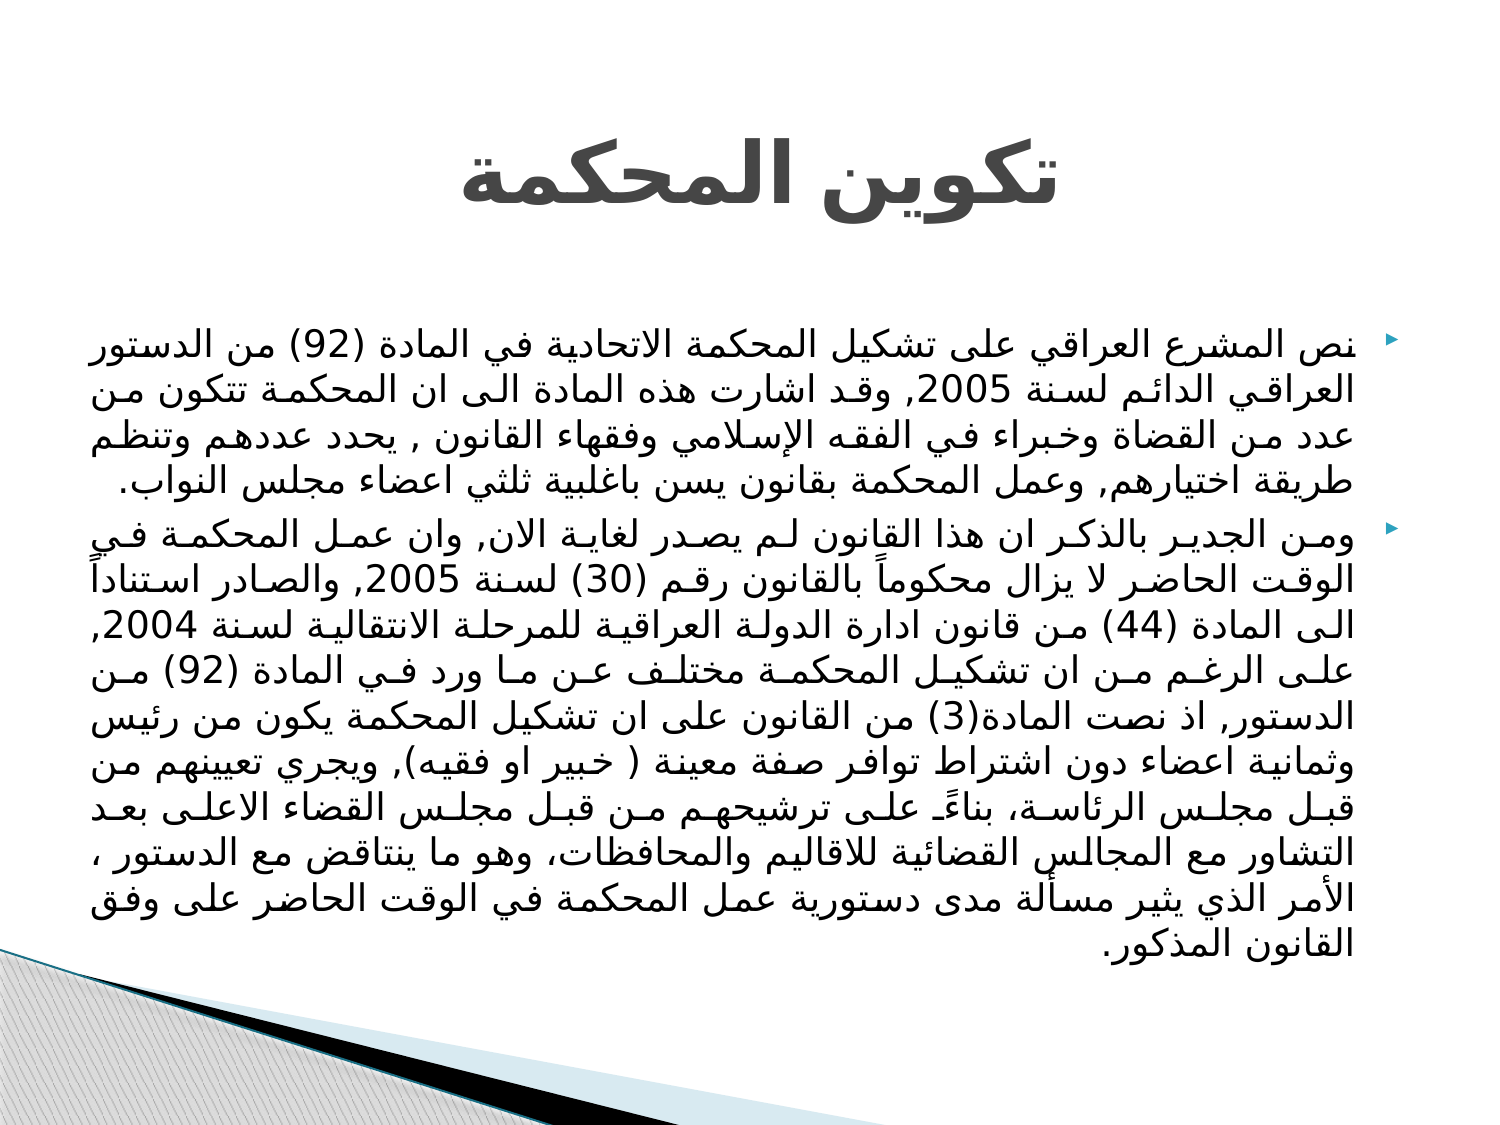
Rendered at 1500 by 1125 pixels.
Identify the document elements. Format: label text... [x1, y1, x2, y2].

title تكوين المحكمة [75, 105, 1425, 233]
list نص المشرع العراقي على تشكيل المحكمة الاتحادية في المادة (92) من الدستور العراقي الدائم لسنة 2005, وقد اشارت هذه المادة الى ان المحكمة تتكون من عدد من القضاة وخبراء في الفقه الإسلامي وفقهاء القانون , يحدد عددهم وتنظم طريقة اختيارهم, وعمل المحكمة بقانون يسن باغلبية ثلثي اعضاء مجلس النواب. ومن الجدير بالذكر ان هذا القانون لم يصدر لغاية الان, وان عمل المحكمة في الوقت الحاضر لا يزال محكوماً بالقانون رقم (30) لسنة 2005, والصادر استناداً الى المادة (44) من قانون ادارة الدولة العراقية للمرحلة الانتقالية لسنة 2004, على الرغم من ان تشكيل المحكمة مختلف عن ما ورد في المادة (92) من الدستور, اذ نصت المادة(3) من القانون على ان تشكيل المحكمة يكون من رئيس وثمانية اعضاء دون اشتراط توافر صفة معينة ( خبير او فقيه), ويجري تعيينهم من قبل مجلس الرئاسة، بناءً على ترشيحهم من قبل مجلس القضاء الاعلى بعد التشاور مع المجالس القضائية للاقاليم والمحافظات، وهو ما ينتاقض مع الدستور ، الأمر الذي يثير مسألة مدى دستورية عمل المحكمة في الوقت الحاضر على وفق القانون المذكور. [75, 243, 1425, 986]
